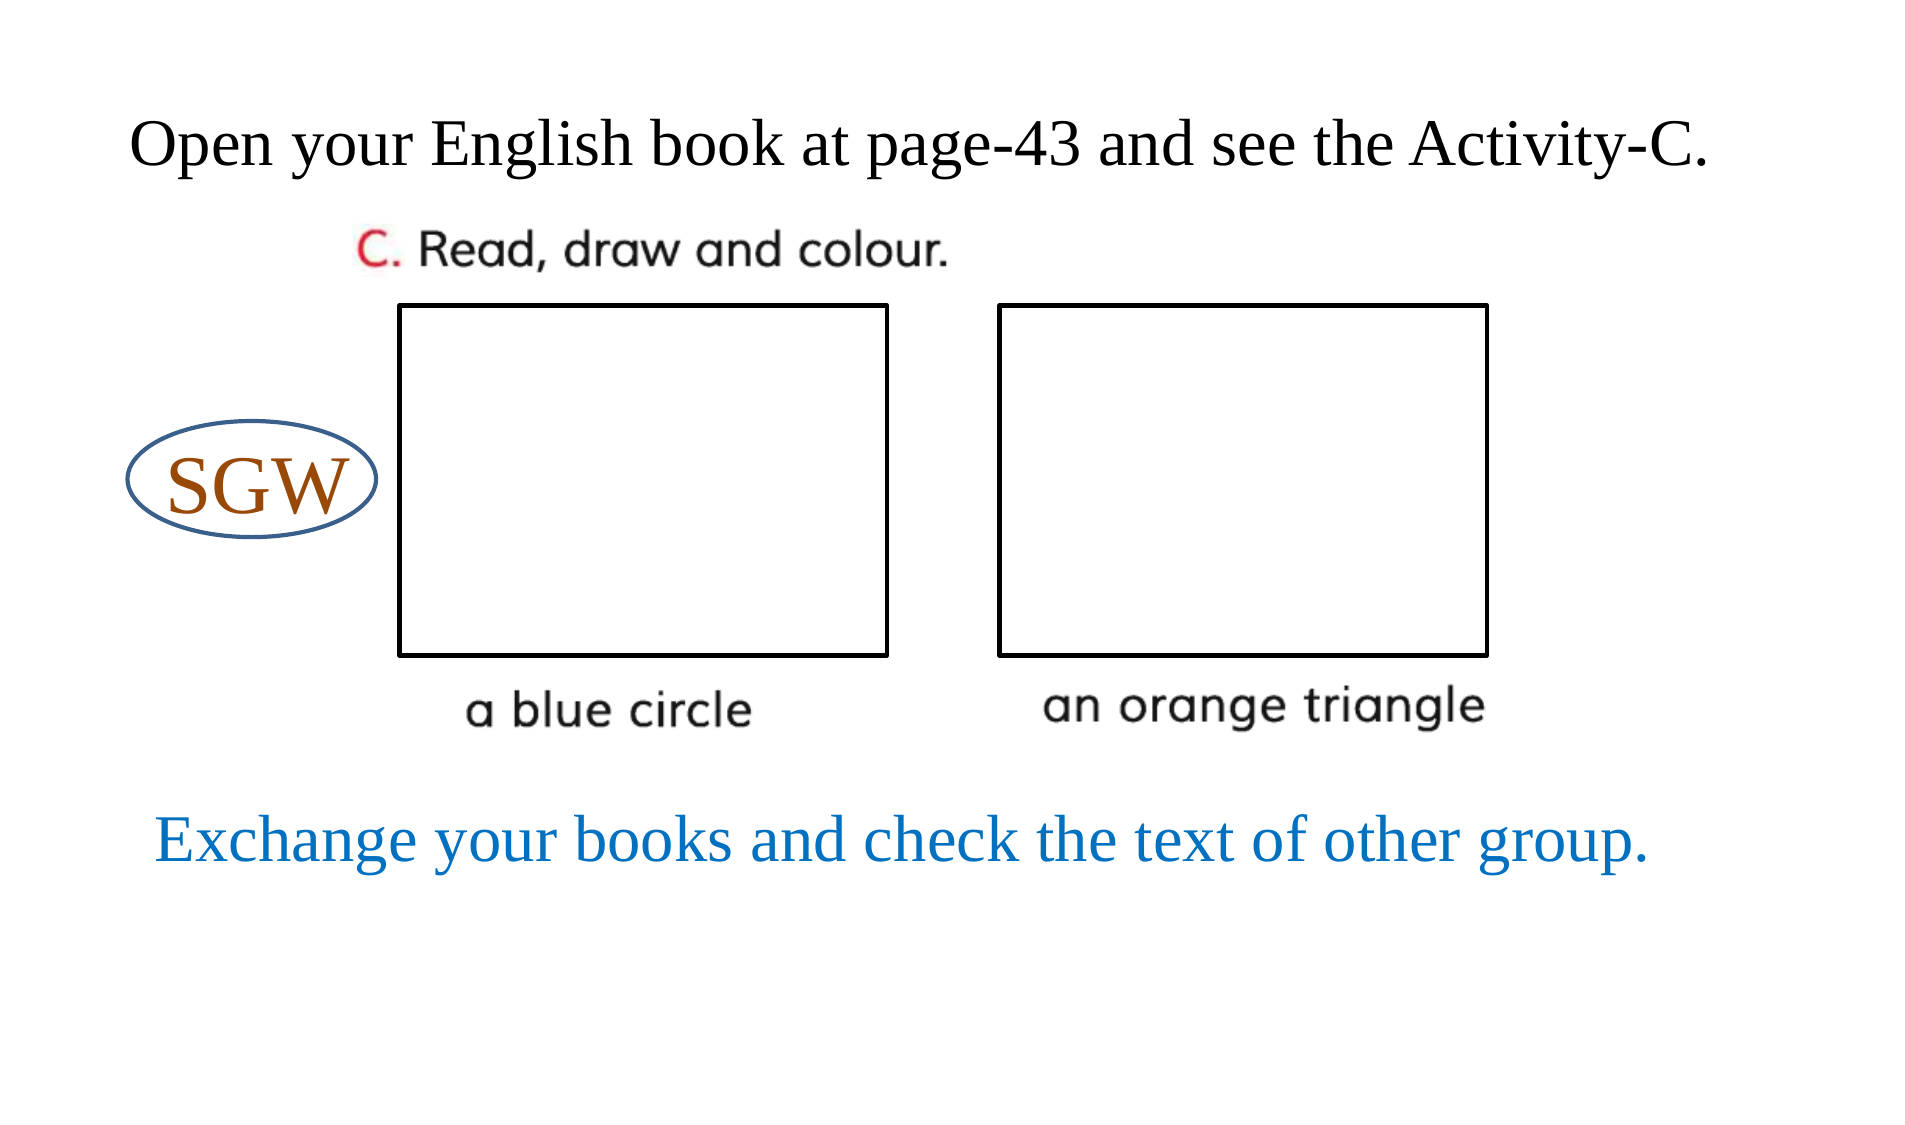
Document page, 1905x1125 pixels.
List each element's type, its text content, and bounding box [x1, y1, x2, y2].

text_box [127, 420, 400, 539]
text_box Open your English book at page-43 and see the Activity-C. [114, 91, 1853, 187]
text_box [314, 199, 1510, 762]
text_box Exchange your books and check the text of other group. [139, 787, 1878, 883]
